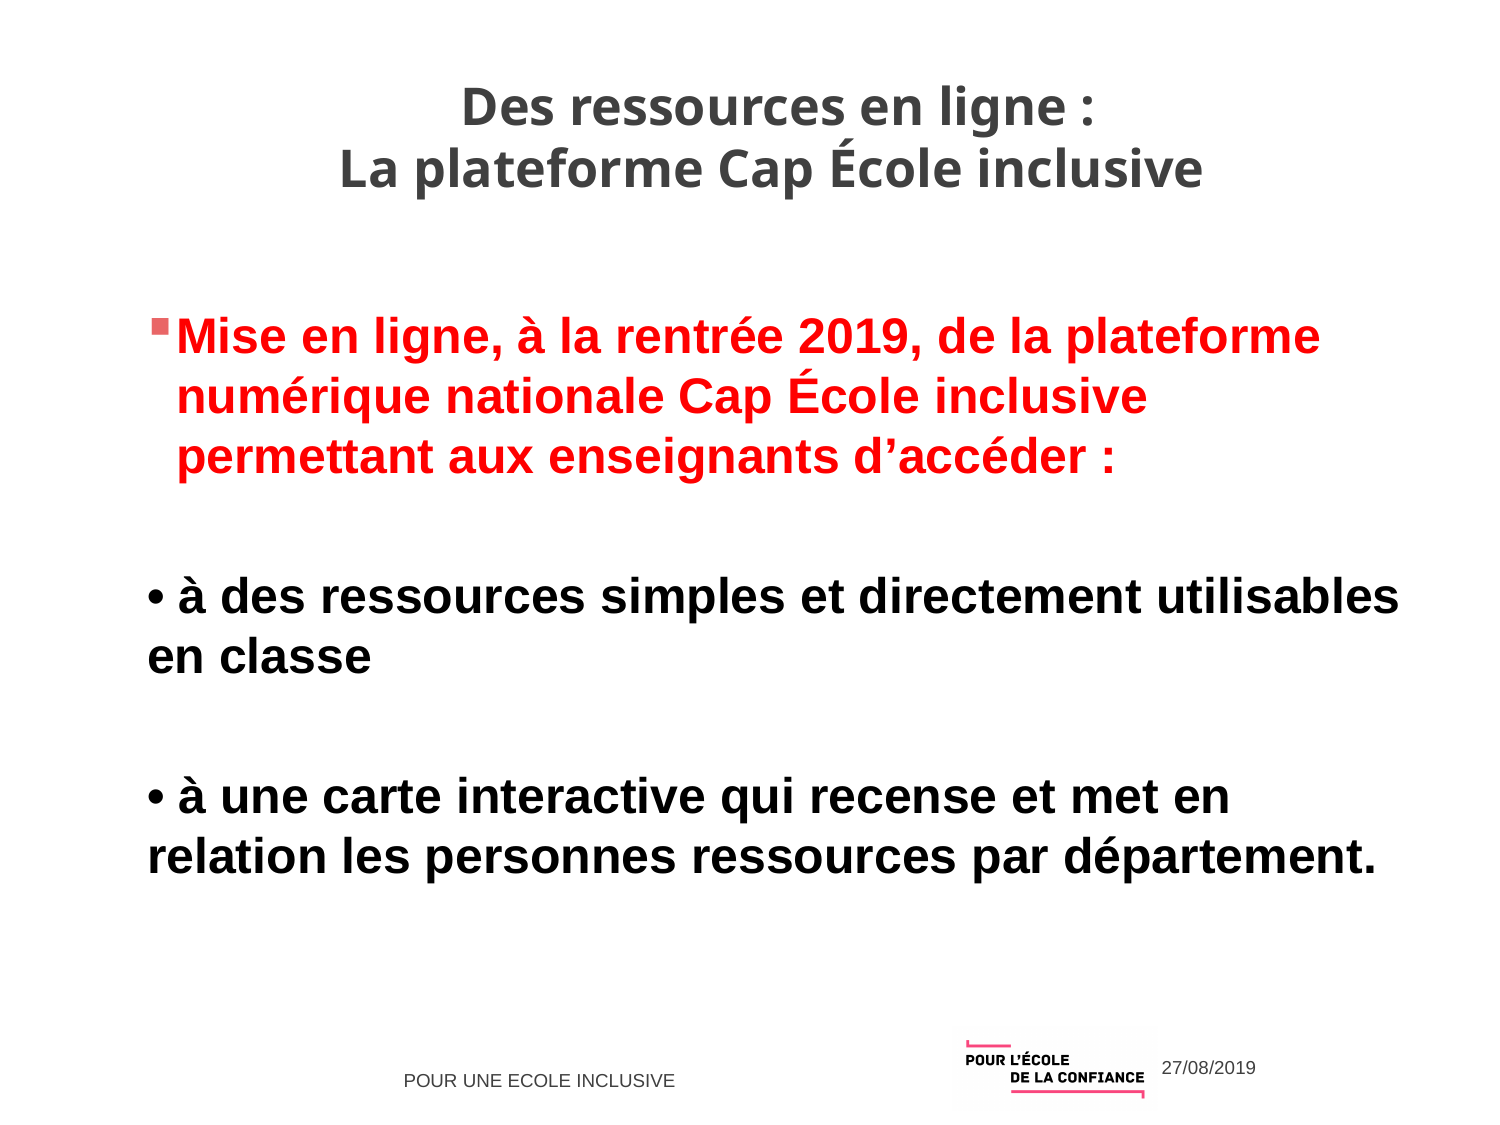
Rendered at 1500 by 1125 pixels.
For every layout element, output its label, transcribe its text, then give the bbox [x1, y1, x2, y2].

title Des ressources en ligne : La plateforme Cap École inclusive [132, 29, 1425, 241]
list Mise en ligne, à la rentrée 2019, de la plateforme numérique nationale Cap École inclusive permettant aux enseignants d’accéder : • à des ressources simples et directement utilisables en classe • à une carte interactive qui recense et met en relation les personnes ressources par département. [132, 241, 1425, 996]
picture [952, 1026, 1160, 1113]
